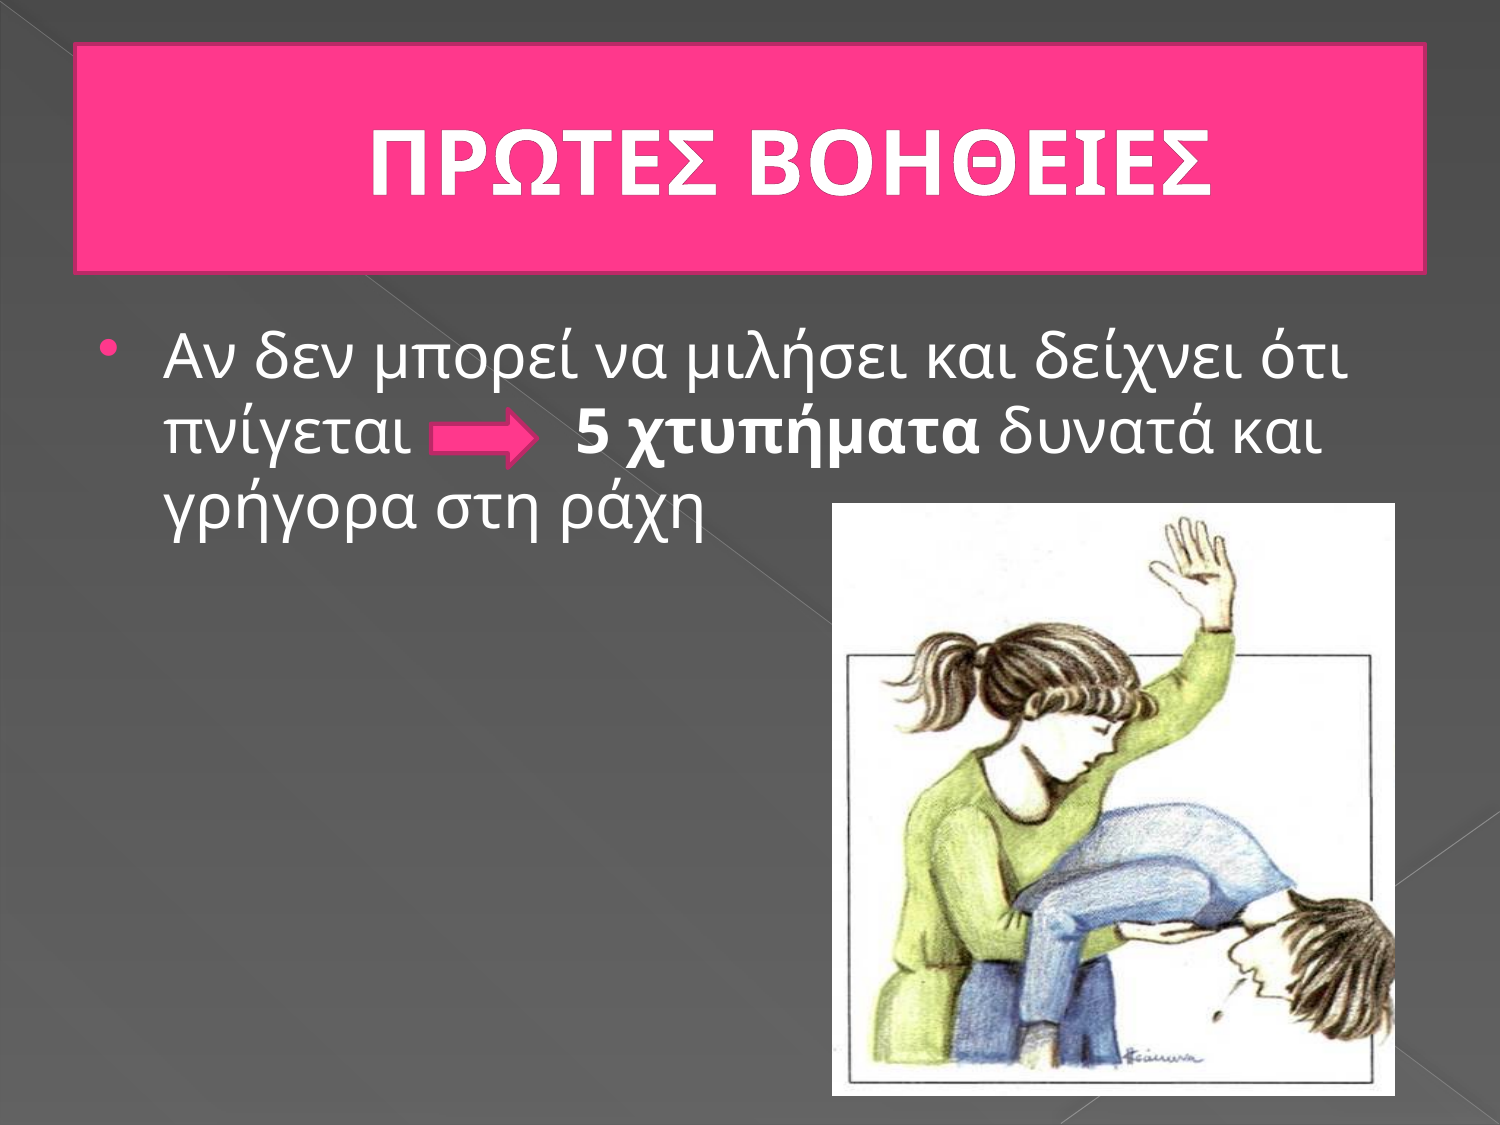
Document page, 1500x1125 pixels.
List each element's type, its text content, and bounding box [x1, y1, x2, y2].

picture [832, 503, 1396, 1096]
text_box [428, 406, 540, 470]
list Αν δεν μπορεί να μιλήσει και δείχνει ότι πνίγεται 5 χτυπήματα δυνατά και γρήγορα στη ράχη [75, 308, 1425, 1059]
title ΠΡΩΤΕΣ ΒΟΗΘΕΙΕΣ [73, 42, 1427, 275]
